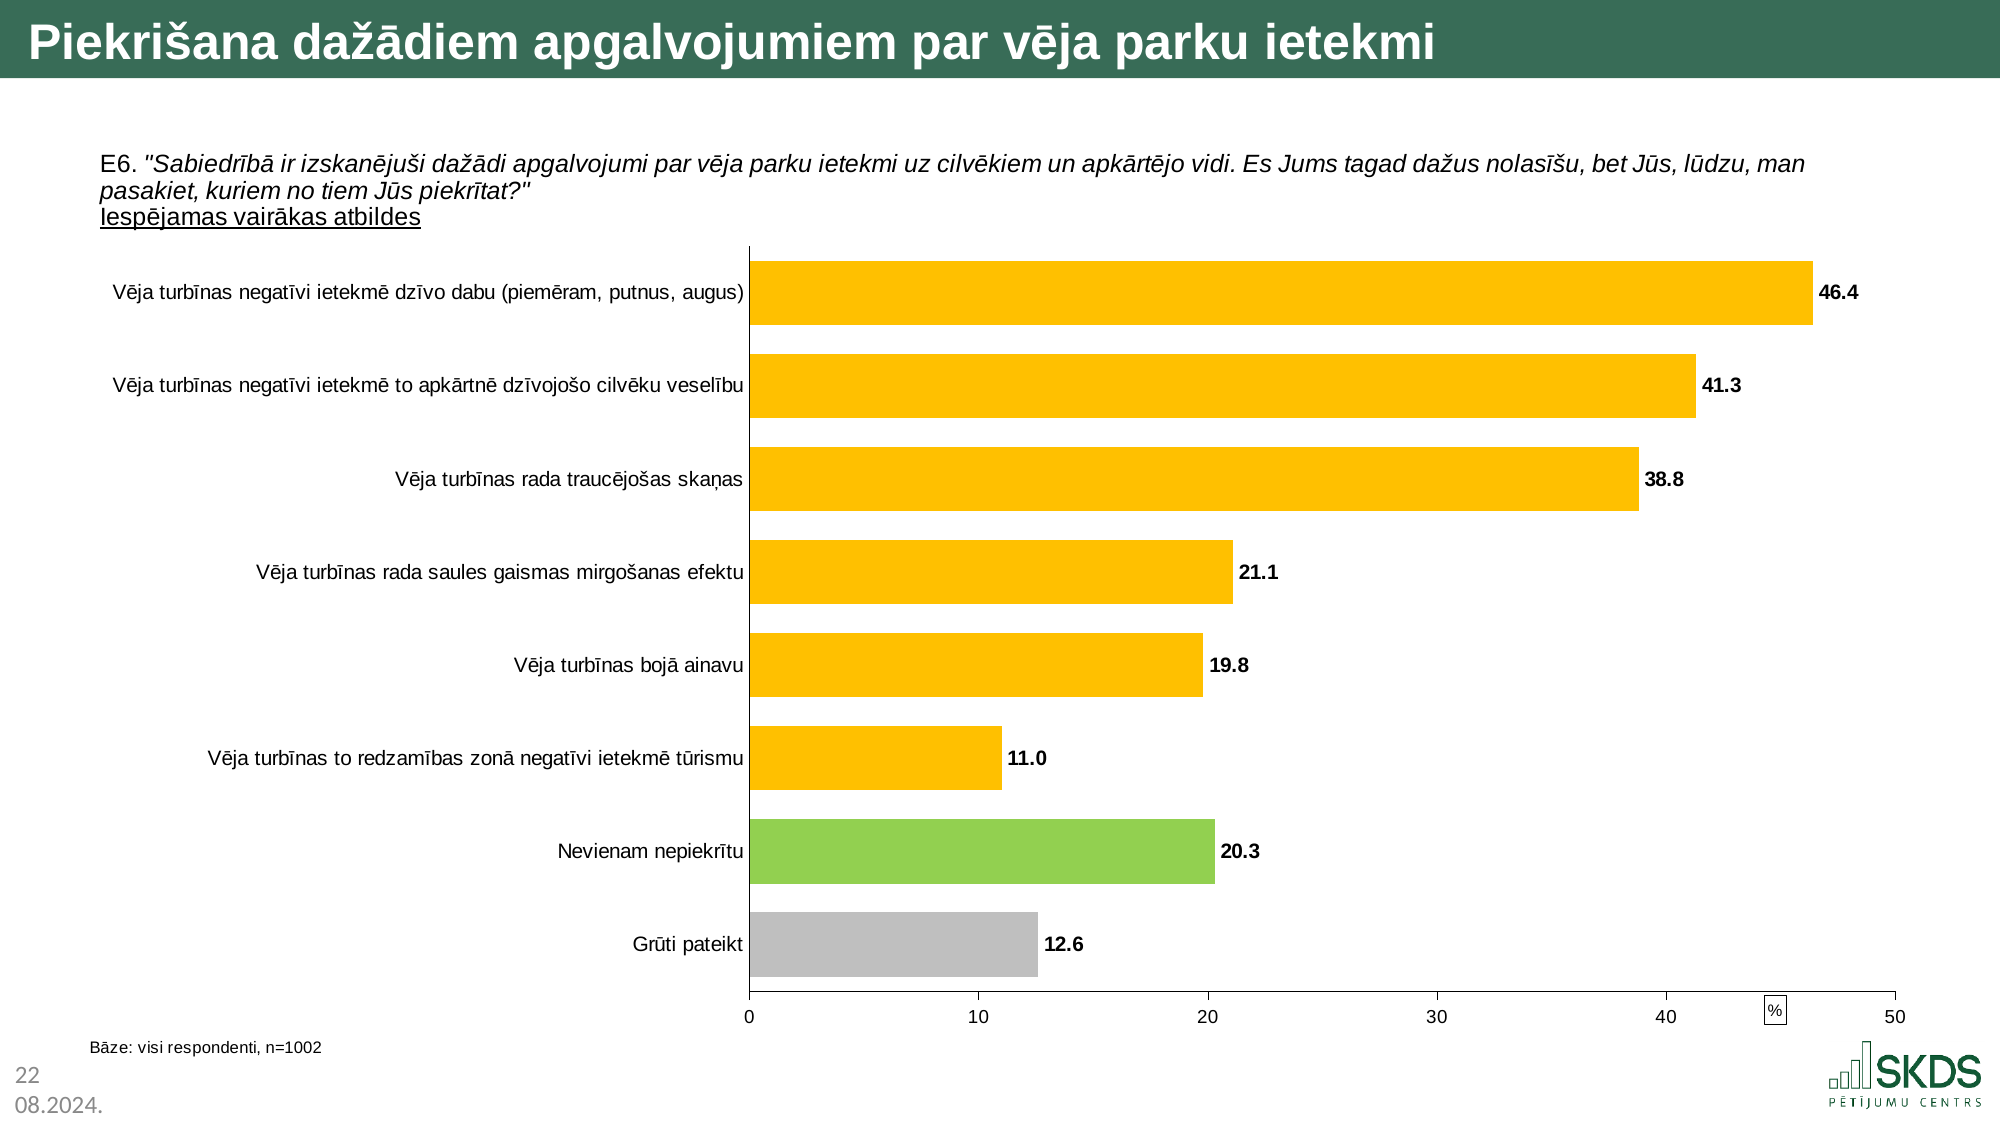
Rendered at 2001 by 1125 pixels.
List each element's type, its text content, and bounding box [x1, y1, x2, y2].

text_box Piekrišana dažādiem apgalvojumiem par vēja parku ietekmi [0, 0, 2000, 79]
picture [1828, 1041, 1985, 1110]
chart [85, 143, 1929, 1061]
